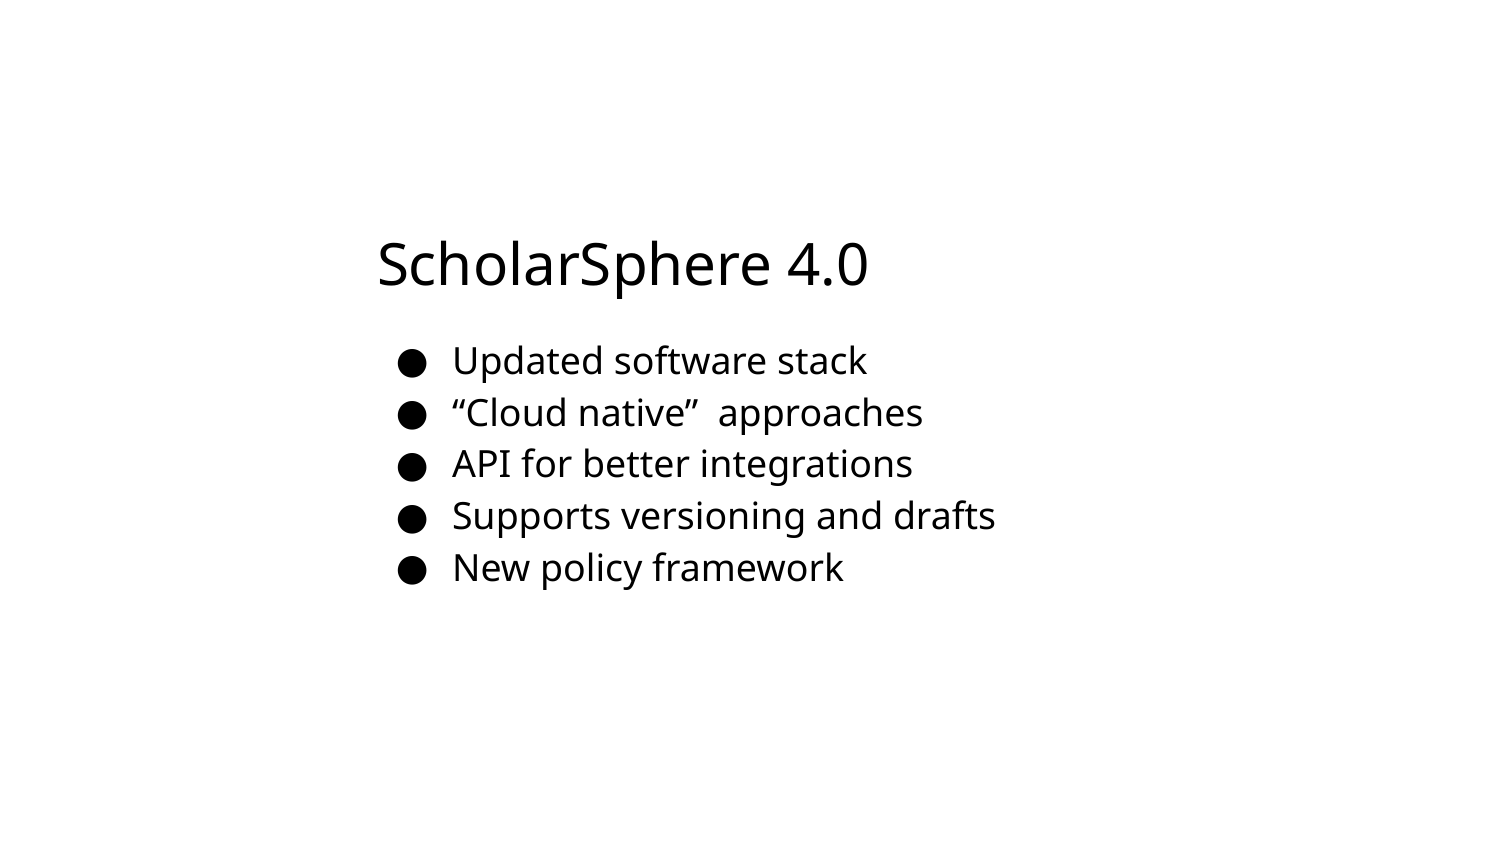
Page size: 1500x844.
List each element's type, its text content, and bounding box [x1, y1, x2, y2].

list ScholarSphere 4.0 Updated software stack “Cloud native” approaches API for better integrations Supports versioning and drafts New policy framework [362, 201, 1146, 543]
